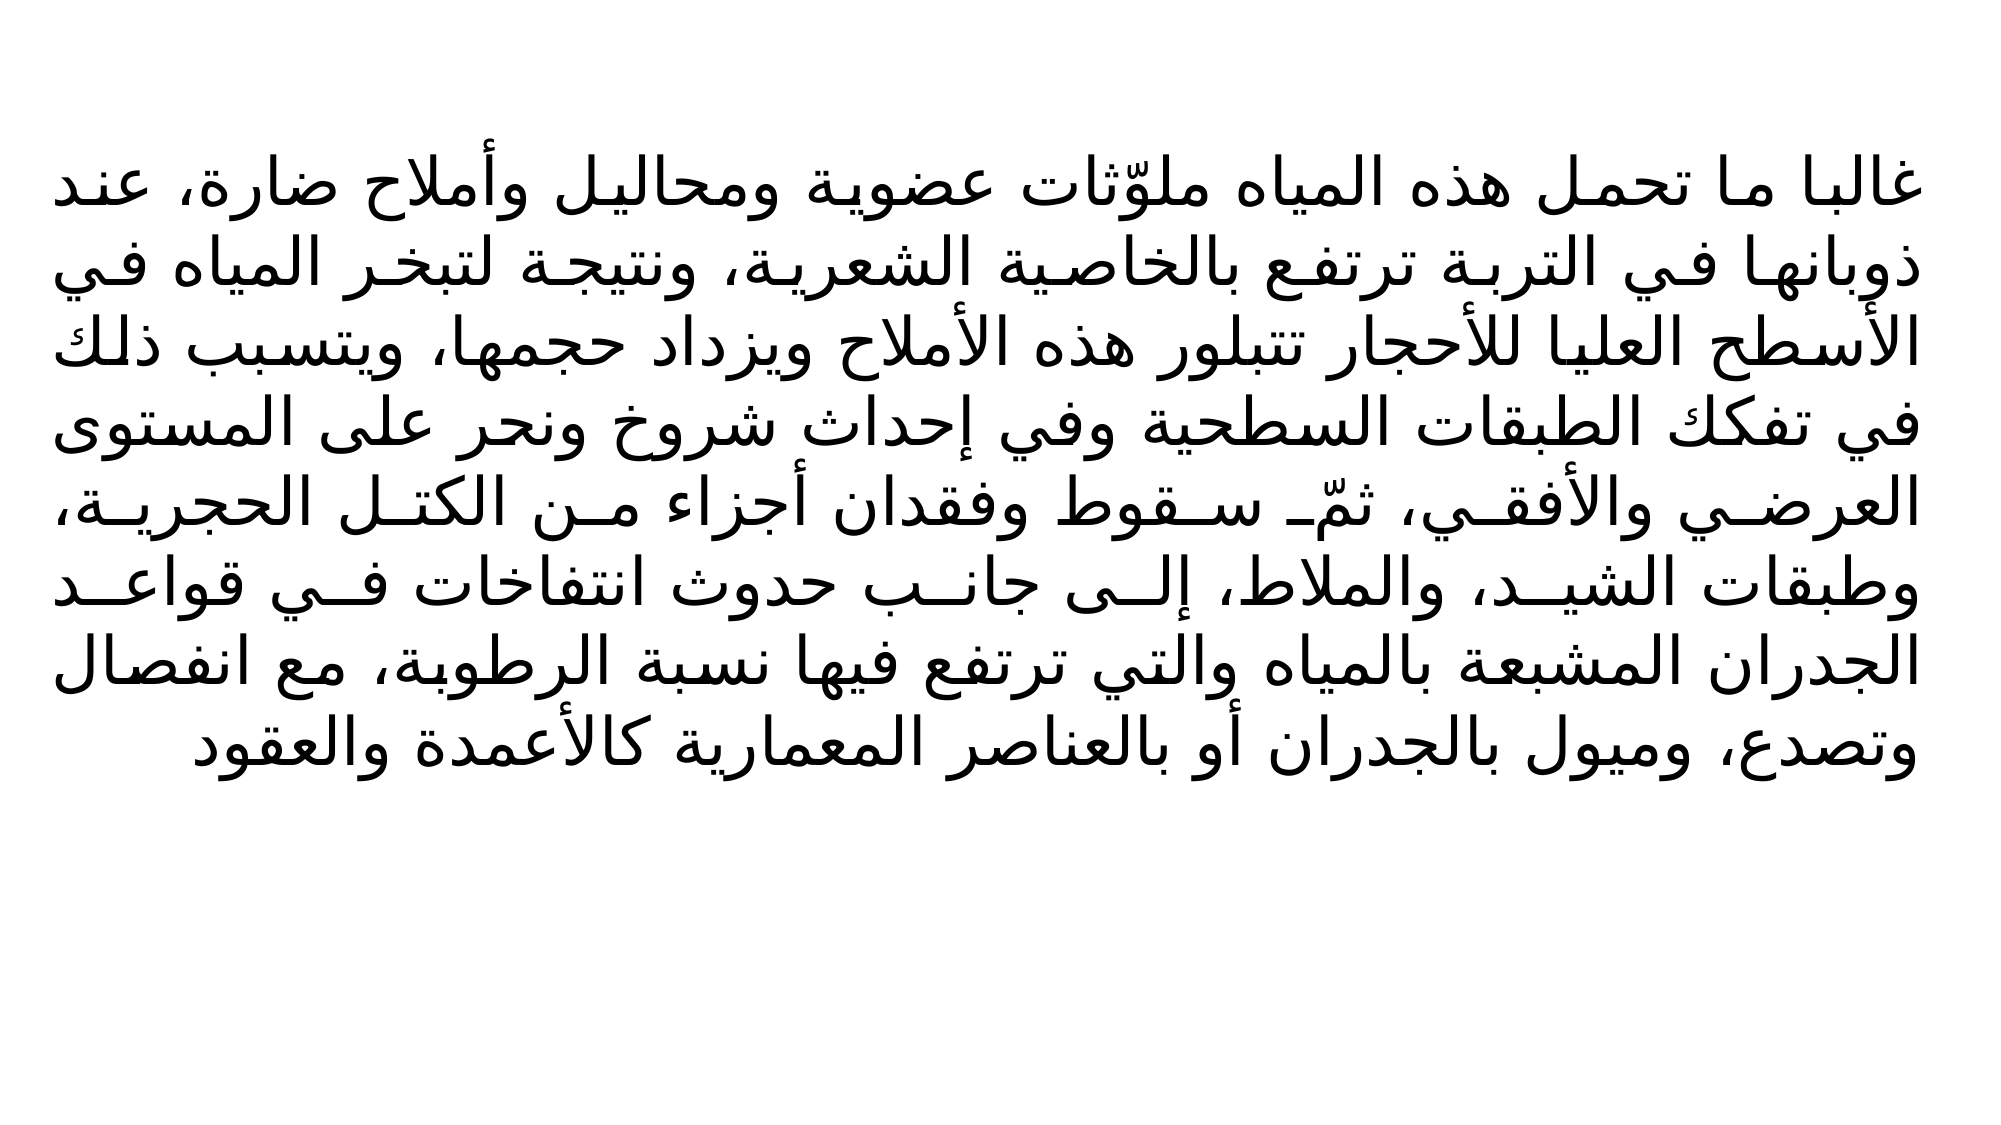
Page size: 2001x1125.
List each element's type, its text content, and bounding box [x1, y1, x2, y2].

text_box غالبا ما تحمل هذه المياه ملوّثات عضوية ومحاليل وأملاح ضارة، عند ذوبانها في التربة ترتفع بالخاصية الشعرية، ونتيجة لتبخر المياه في الأسطح العليا للأحجار تتبلور هذه الأملاح ويزداد حجمها، ويتسبب ذلك في تفكك الطبقات السطحية وفي إحداث شروخ ونحر على المستوى العرضي والأفقي، ثمّ سقوط وفقدان أجزاء من الكتل الحجرية، وطبقات الشيد، والملاط، إلى جانب حدوث انتفاخات في قواعد الجدران المشبعة بالمياه والتي ترتفع فيها نسبة الرطوبة، مع انفصال وتصدع، وميول بالجدران أو بالعناصر المعمارية كالأعمدة والعقود [37, 131, 1939, 946]
